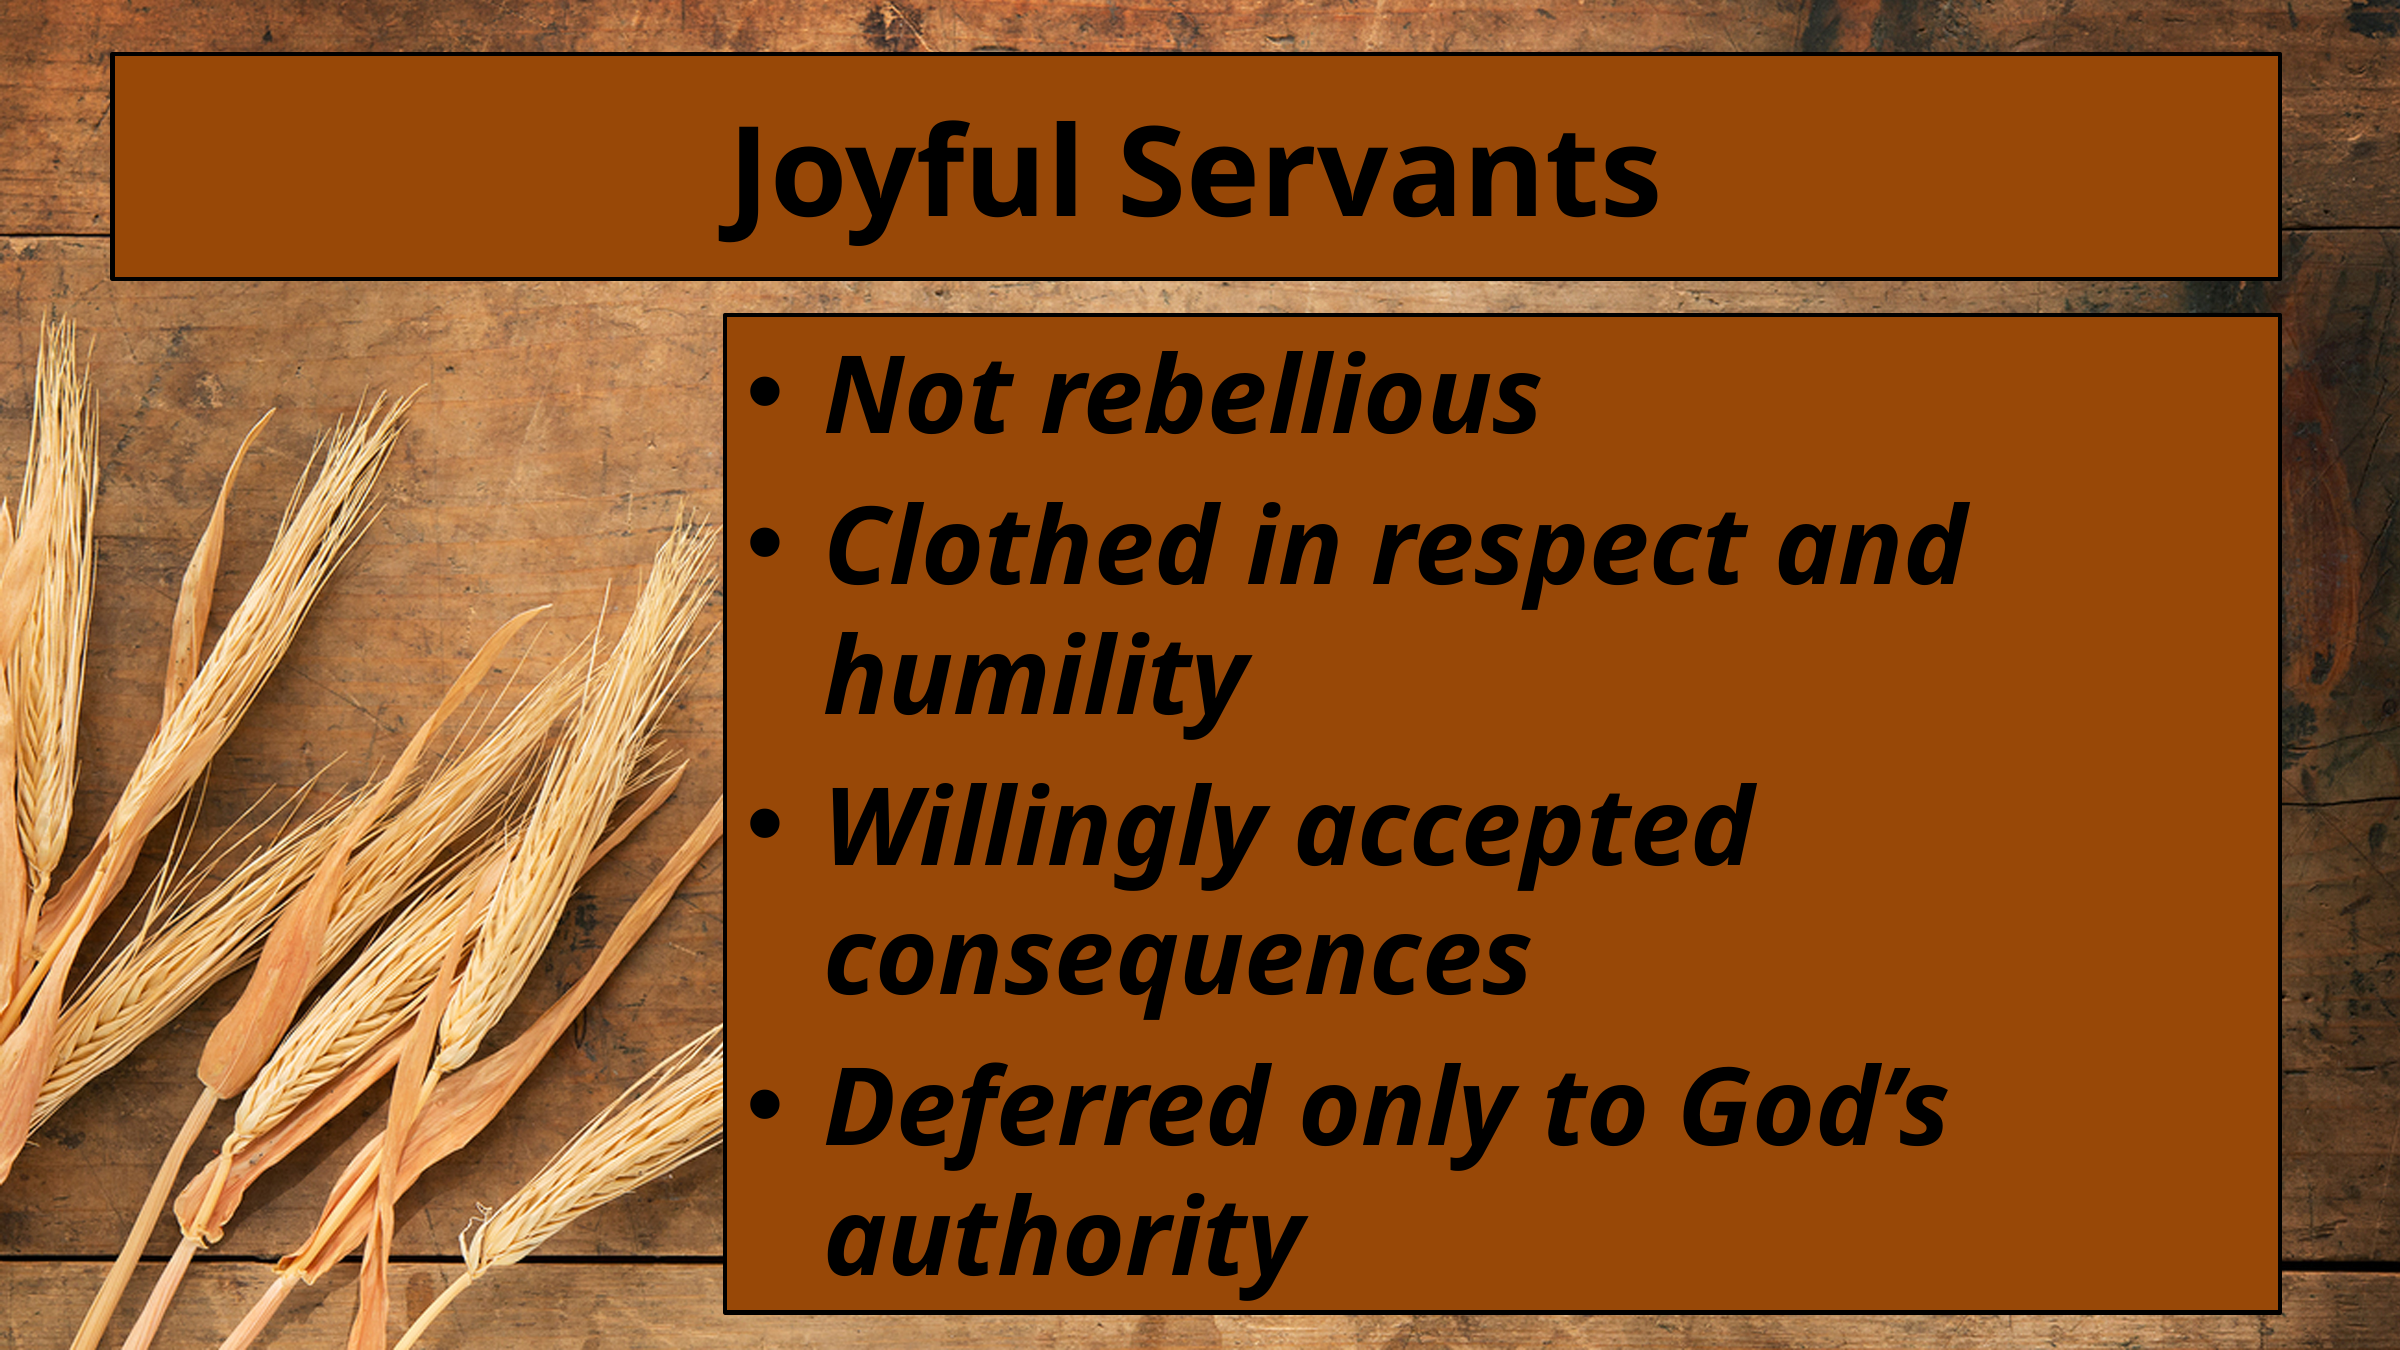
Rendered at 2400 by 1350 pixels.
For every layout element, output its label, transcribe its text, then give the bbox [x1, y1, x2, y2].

title Joyful Servants [112, 54, 2280, 279]
list Not rebellious Clothed in respect and humility Willingly accepted consequences Deferred only to God’s authority [725, 315, 2280, 1313]
picture [0, 0, 2400, 1350]
